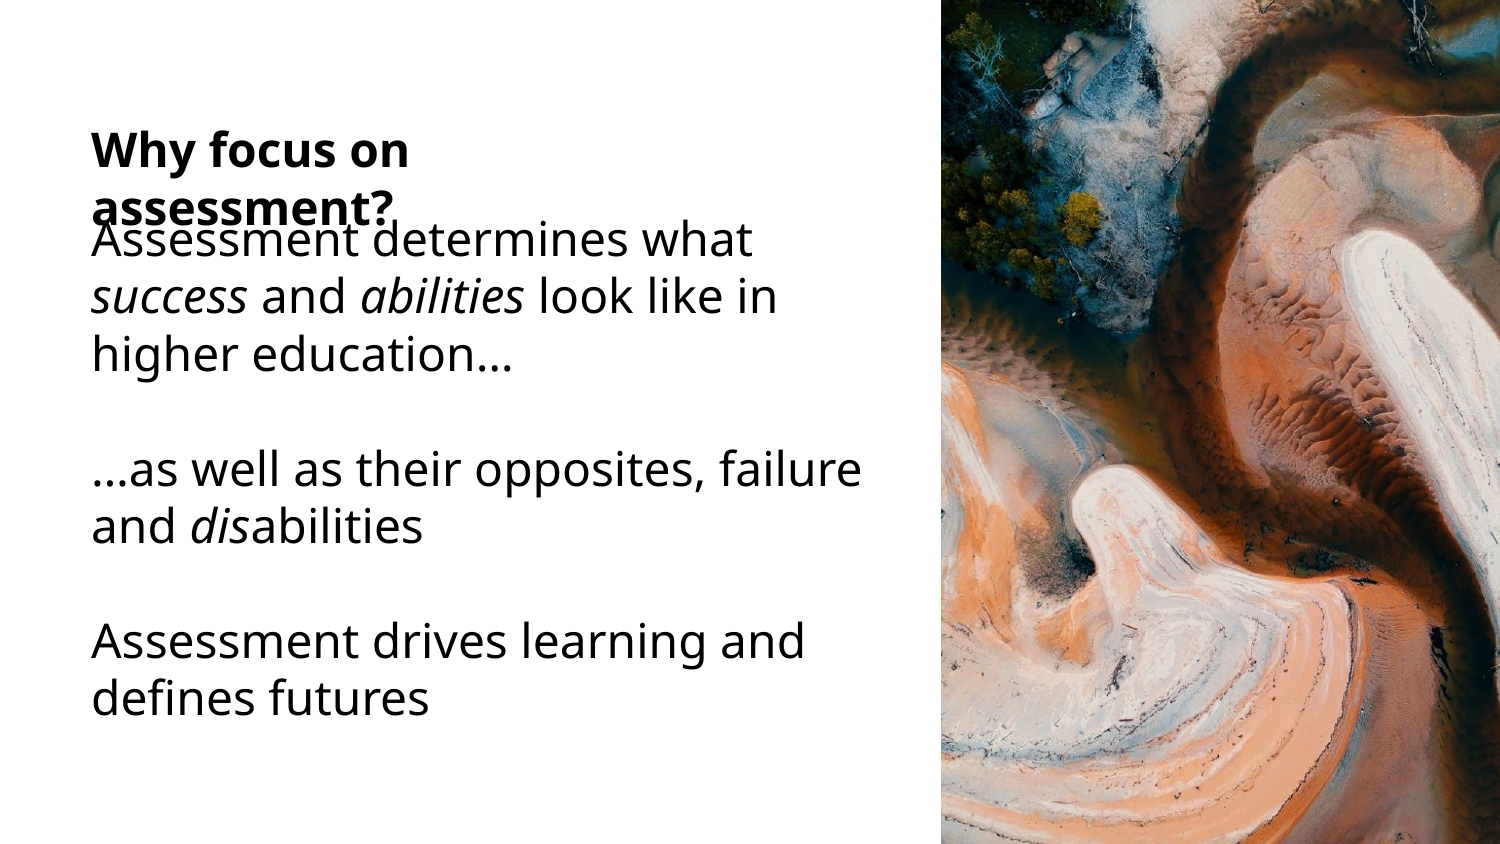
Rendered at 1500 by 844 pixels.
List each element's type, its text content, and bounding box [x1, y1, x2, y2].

text_box Assessment determines what success and abilities look like in higher education… …as well as their opposites, failure and disabilities Assessment drives learning and defines futures [75, 193, 883, 763]
picture [788, 0, 1500, 844]
title Why focus on assessment? [75, 112, 733, 278]
